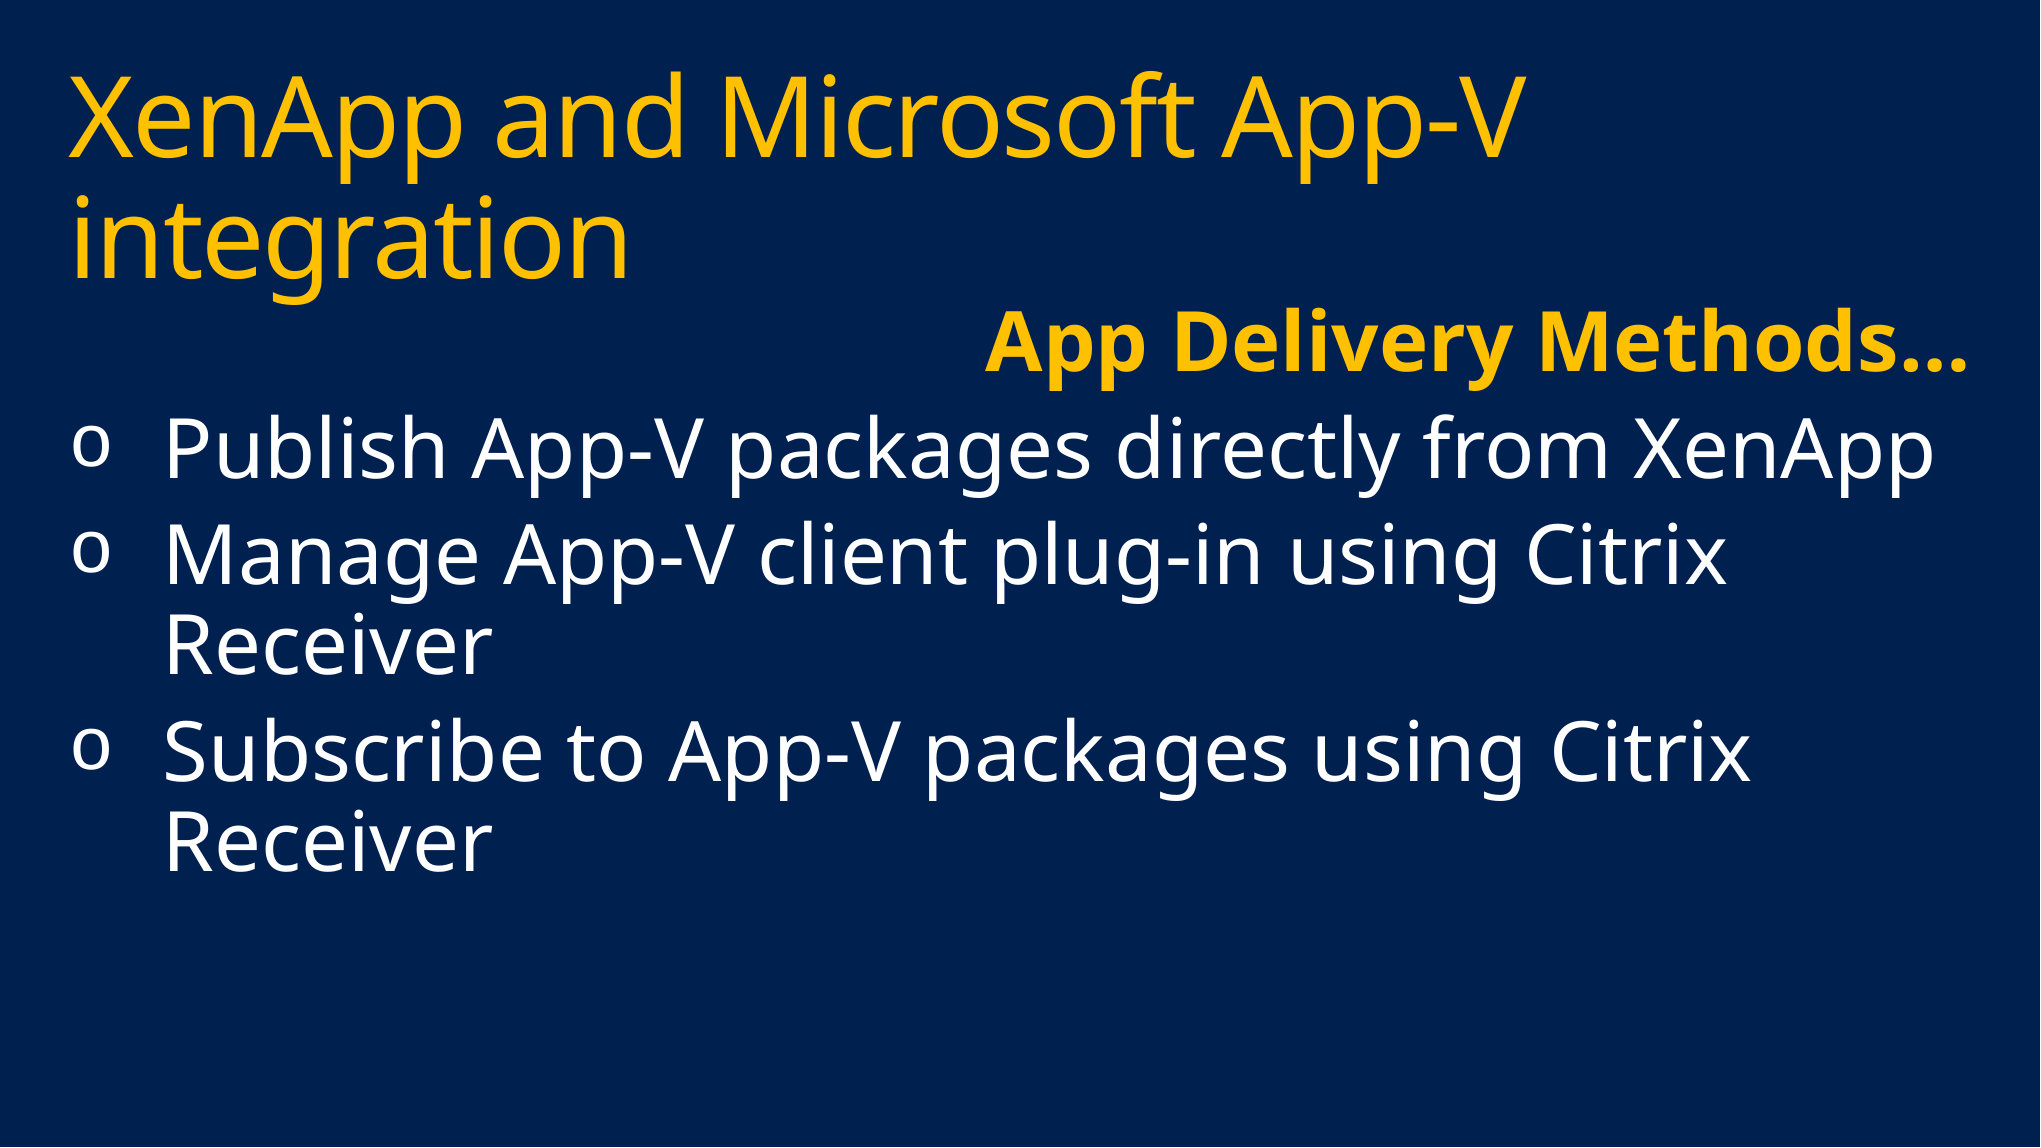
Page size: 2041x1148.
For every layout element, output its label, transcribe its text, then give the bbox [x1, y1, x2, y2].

list App Delivery Methods… Publish App-V packages directly from XenApp Manage App-V client plug-in using Citrix Receiver Subscribe to App-V packages using Citrix Receiver [45, 284, 1996, 962]
title XenApp and Microsoft App-V integration [45, 45, 1996, 196]
